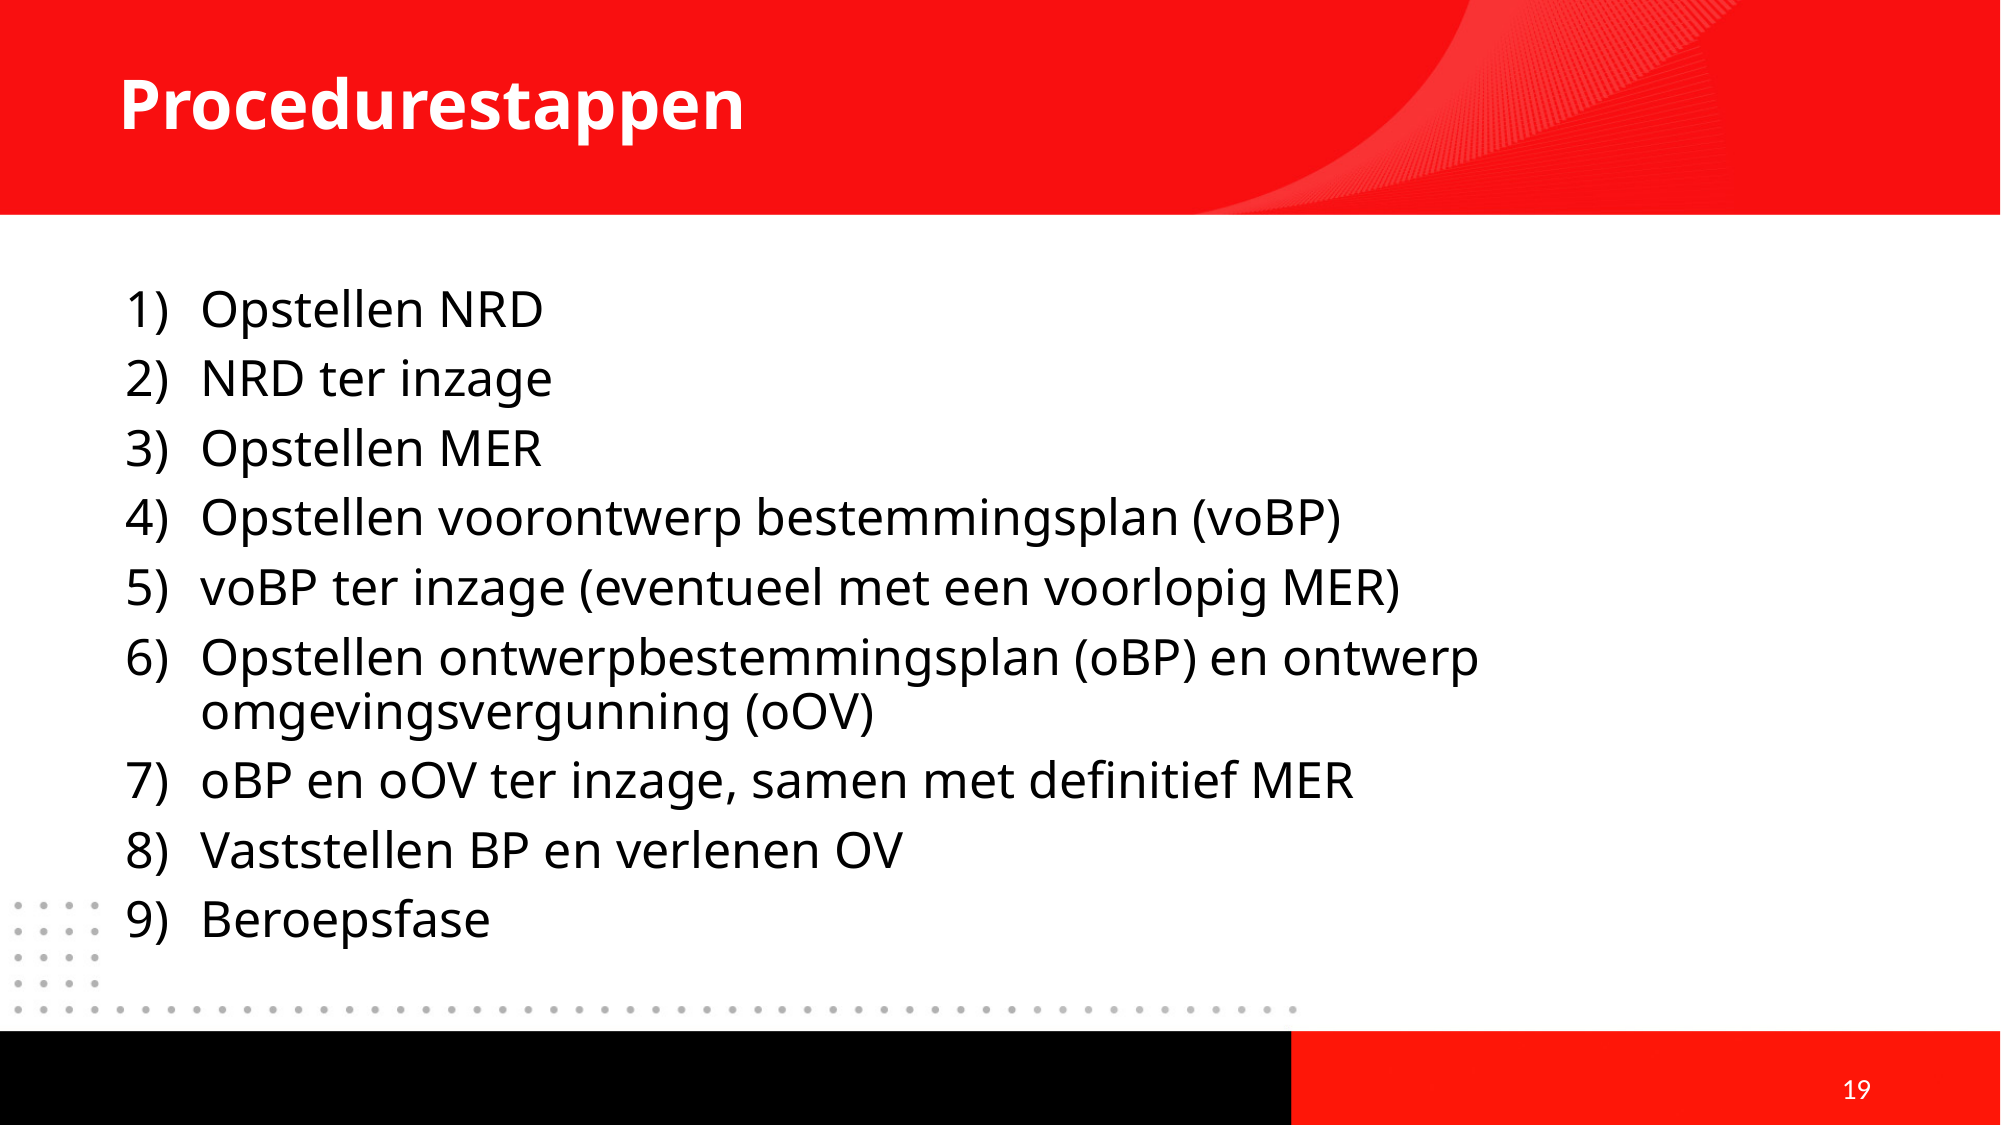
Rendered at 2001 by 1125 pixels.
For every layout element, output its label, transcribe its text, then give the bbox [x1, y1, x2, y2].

text_box Opstellen NRD NRD ter inzage Opstellen MER Opstellen voorontwerp bestemmingsplan (voBP) voBP ter inzage (eventueel met een voorlopig MER) Opstellen ontwerpbestemmingsplan (oBP) en ontwerp omgevingsvergunning (oOV) oBP en oOV ter inzage, samen met definitief MER Vaststellen BP en verlenen OV Beroepsfase [110, 276, 1904, 1006]
picture [0, 0, 2001, 1125]
title Procedurestappen [103, 0, 1904, 215]
